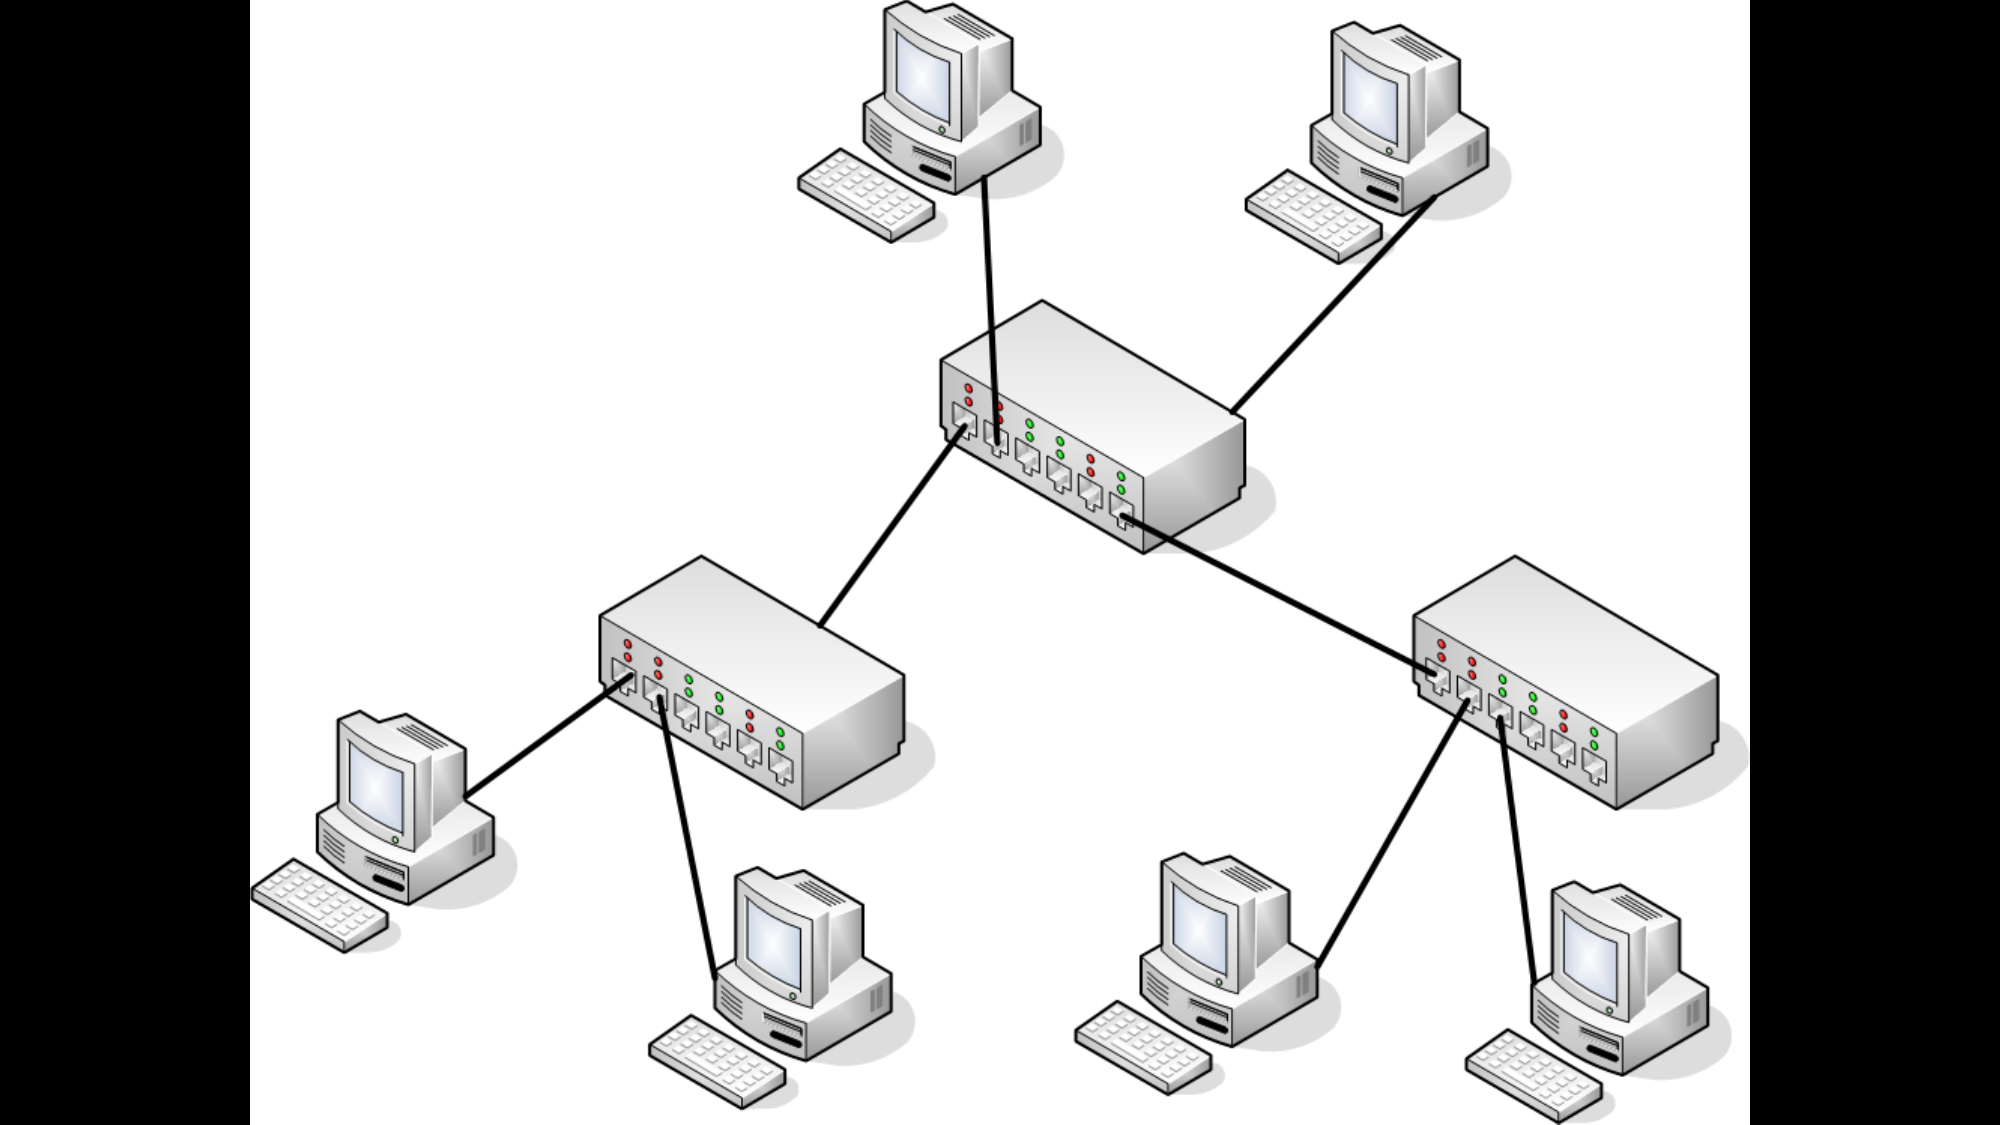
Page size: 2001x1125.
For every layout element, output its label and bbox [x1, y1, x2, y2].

picture [250, 0, 1750, 1125]
